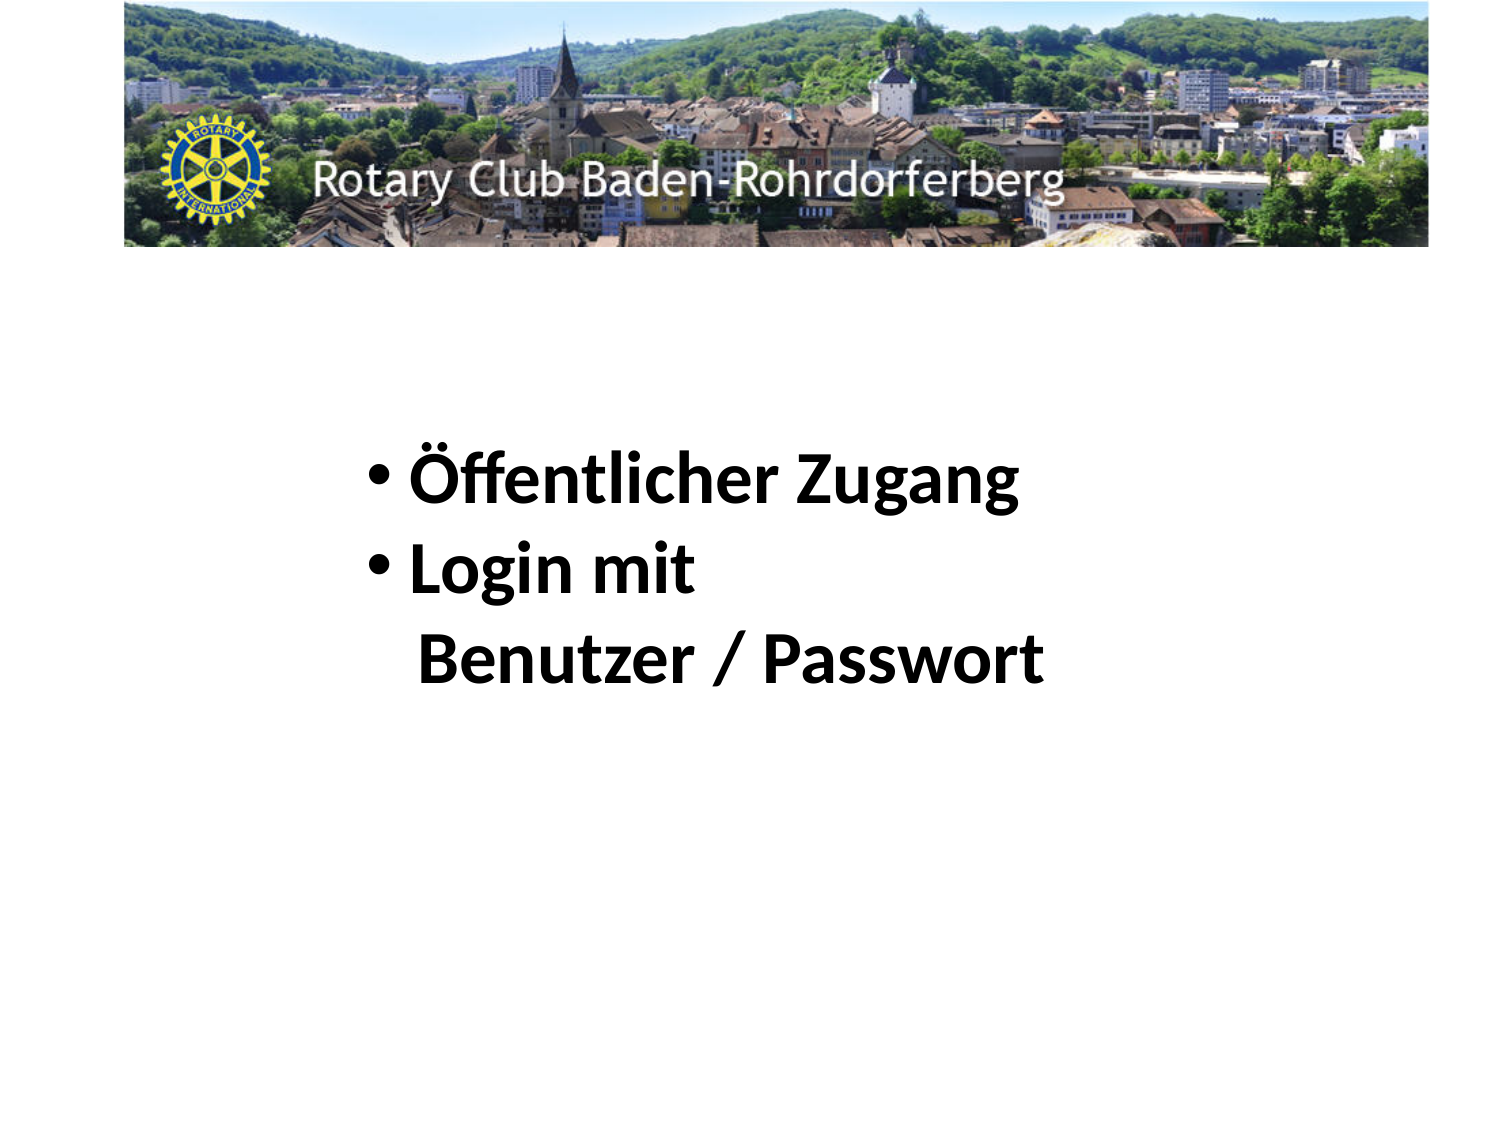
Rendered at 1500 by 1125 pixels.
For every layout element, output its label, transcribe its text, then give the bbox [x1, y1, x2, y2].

picture [123, 0, 1430, 248]
text_box Öffentlicher Zugang Login mit Benutzer / Passwort [351, 420, 1062, 706]
